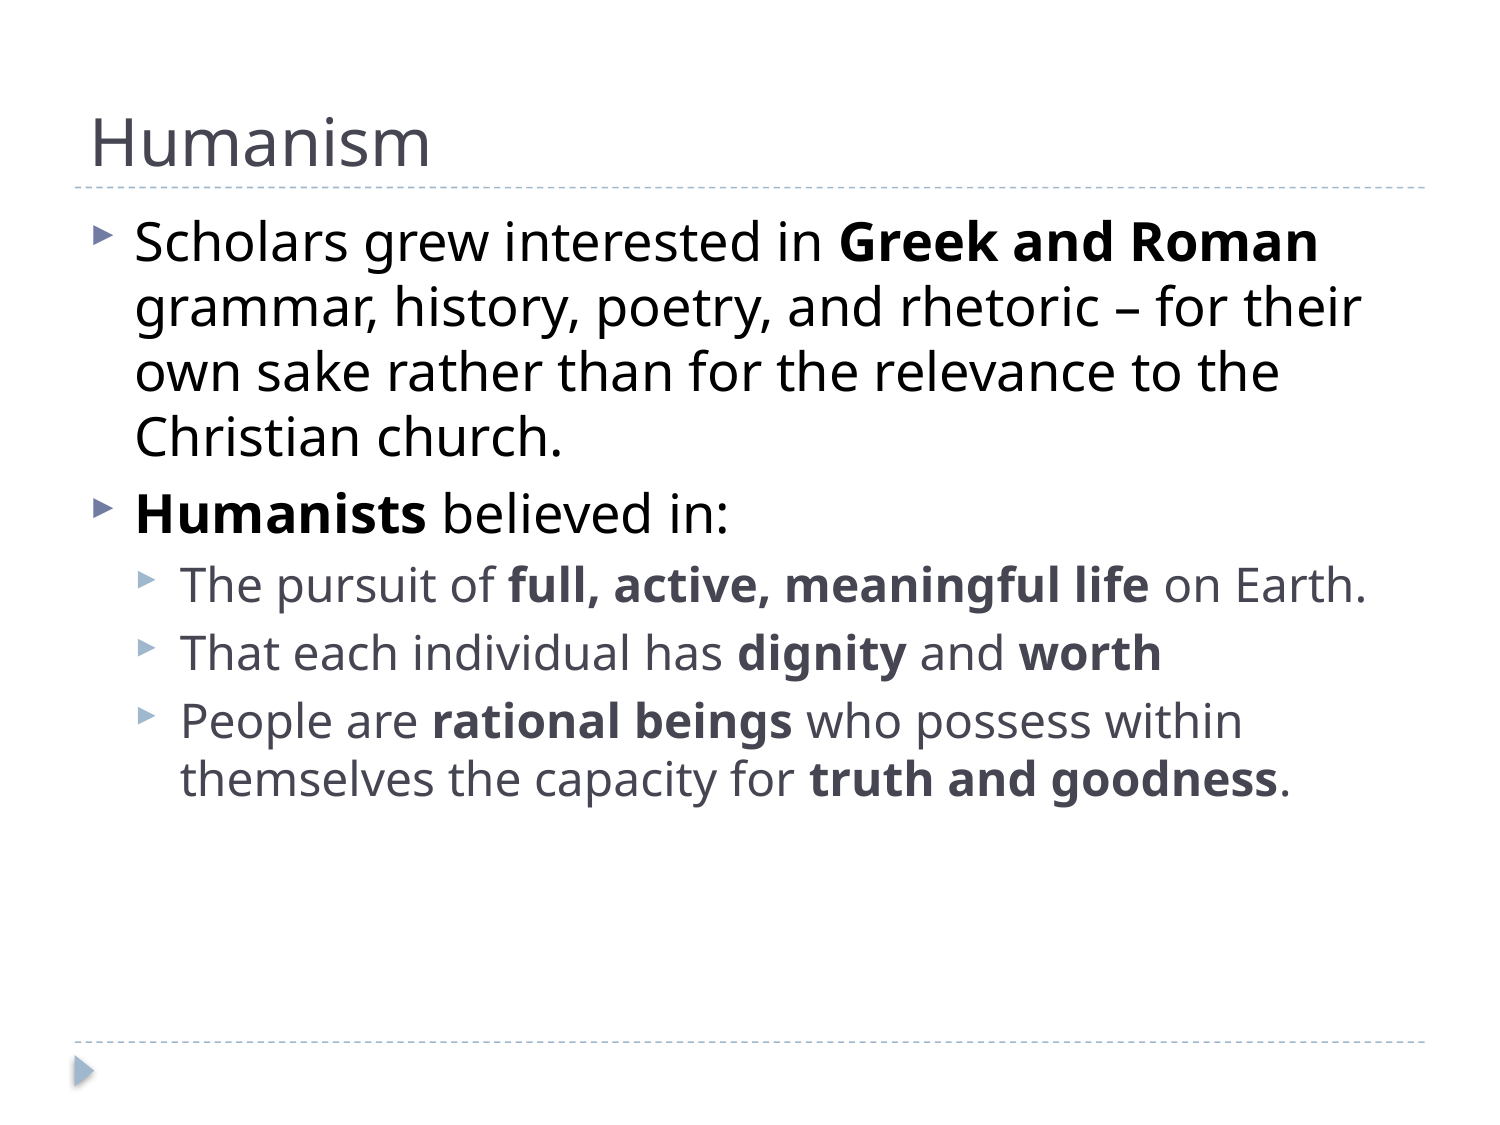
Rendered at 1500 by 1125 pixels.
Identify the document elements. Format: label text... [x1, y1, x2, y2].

list Scholars grew interested in Greek and Roman grammar, history, poetry, and rhetoric – for their own sake rather than for the relevance to the Christian church. Humanists believed in: The pursuit of full, active, meaningful life on Earth. That each individual has dignity and worth People are rational beings who possess within themselves the capacity for truth and goodness. [75, 200, 1425, 1010]
title Humanism [75, 24, 1425, 188]
